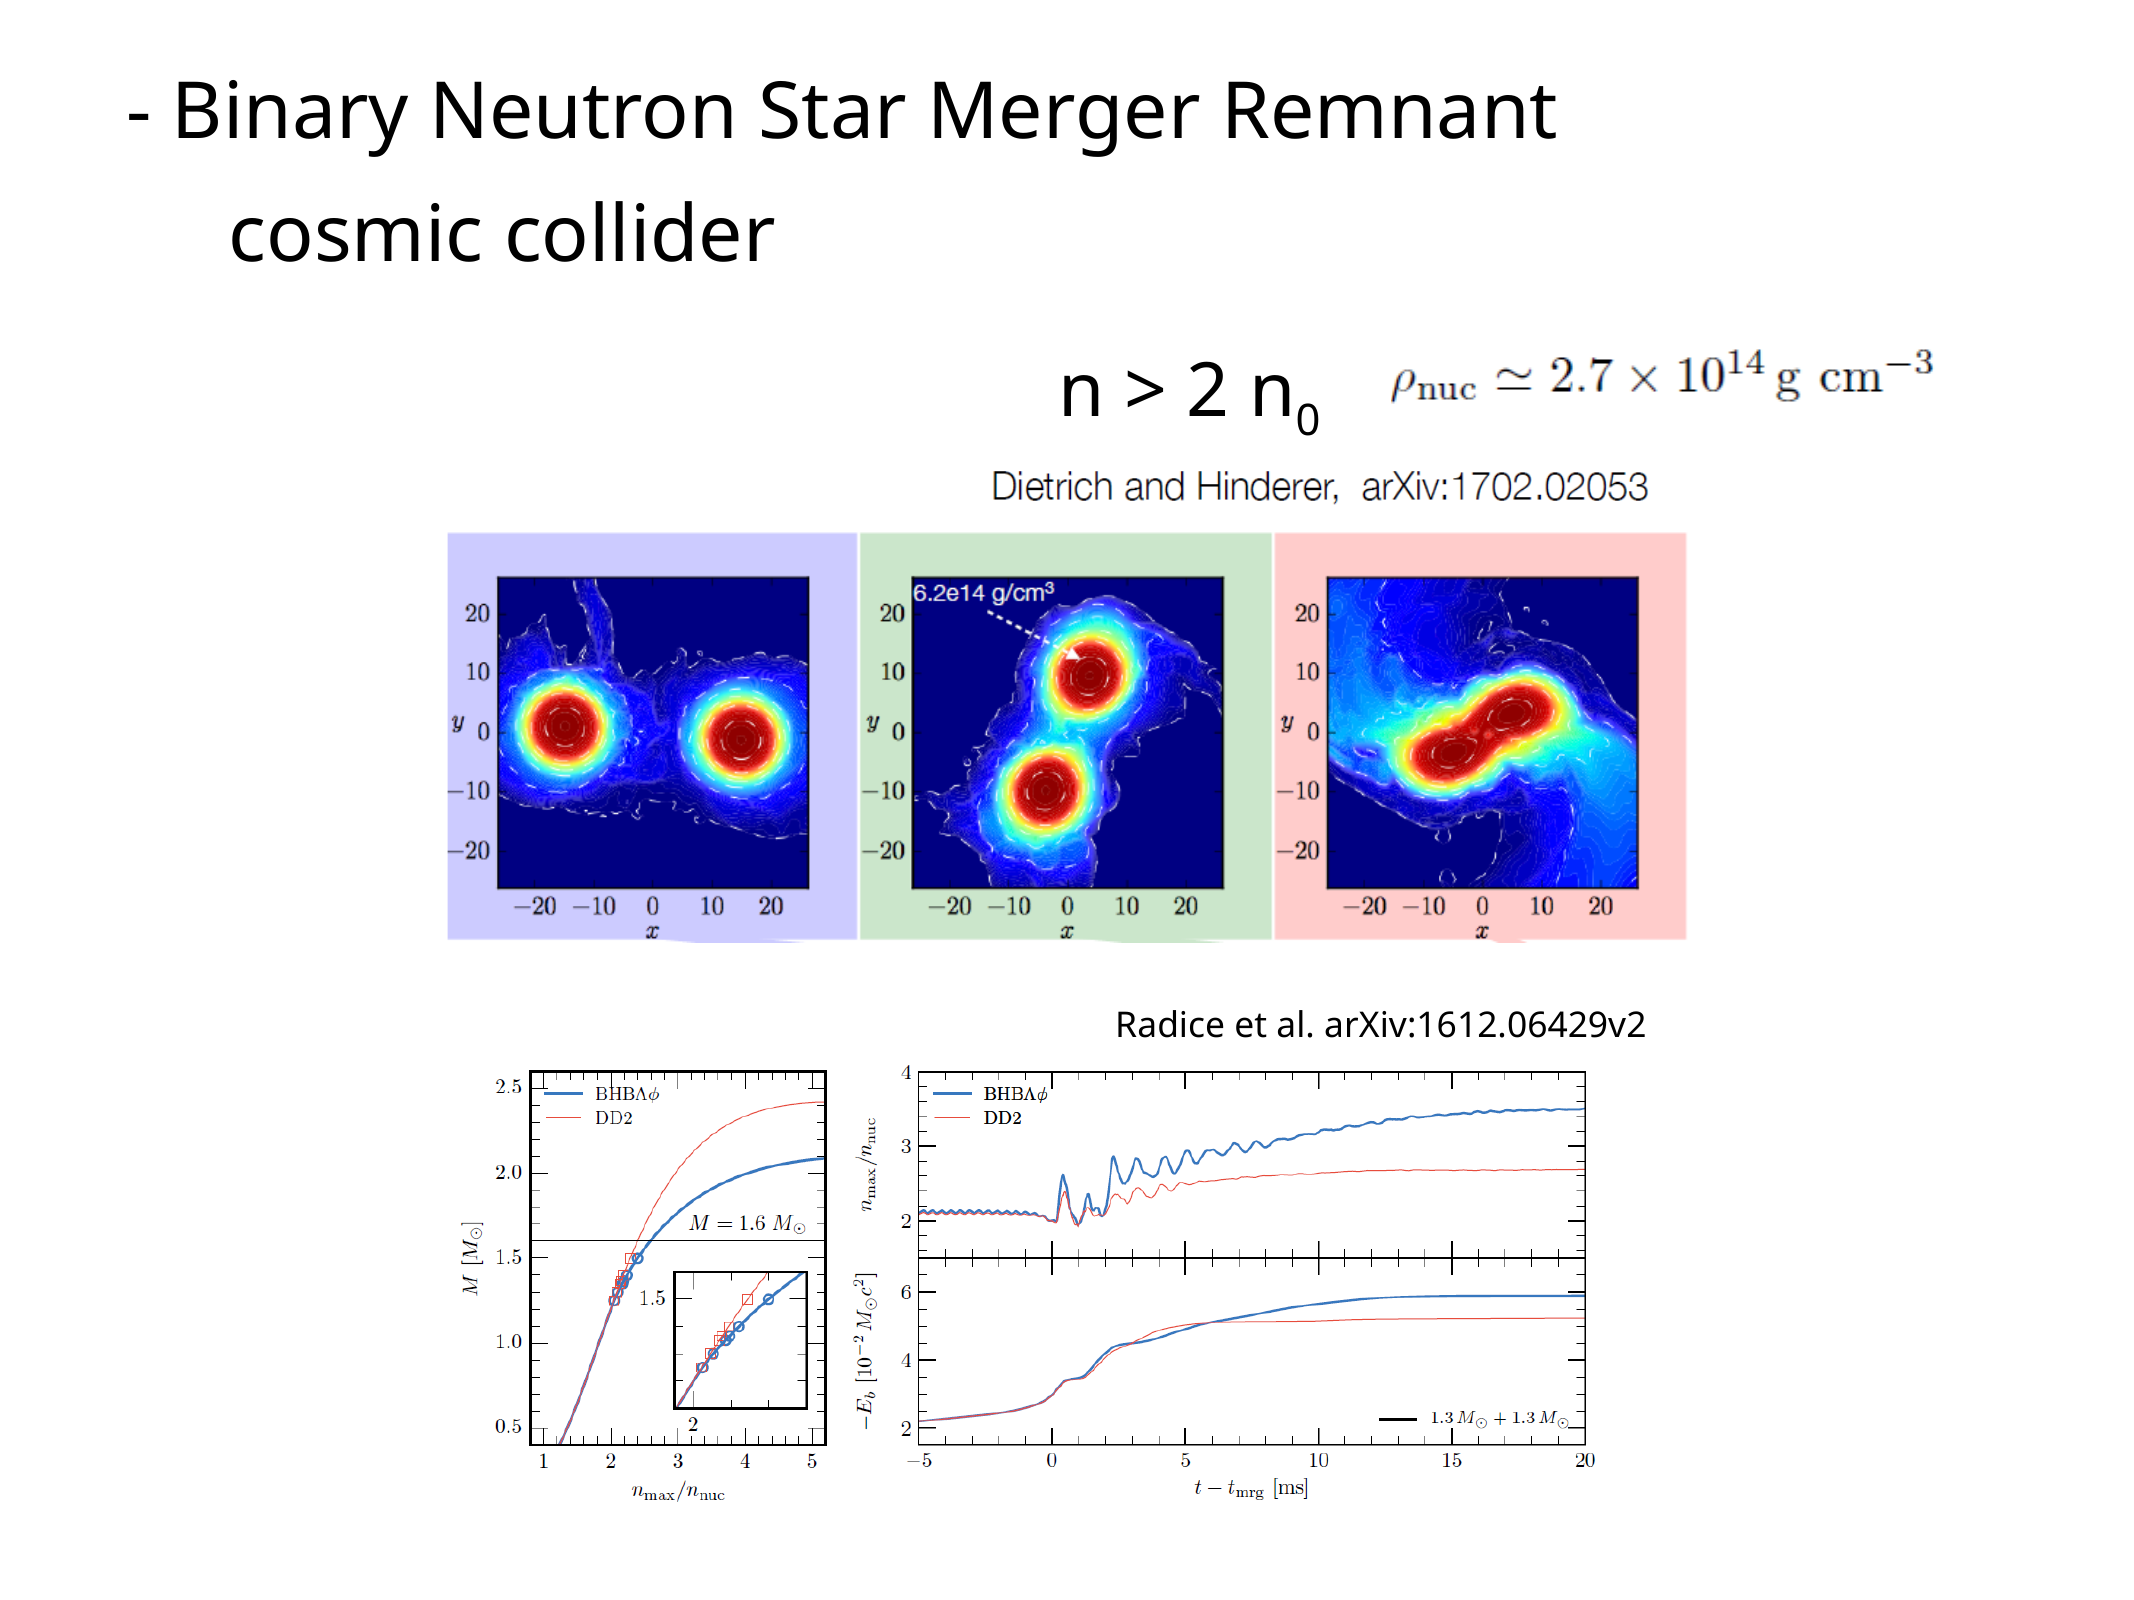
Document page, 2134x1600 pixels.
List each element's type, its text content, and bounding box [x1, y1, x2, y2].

picture [982, 463, 1665, 516]
text_box Radice et al. arXiv:1612.06429v2 [1093, 991, 1669, 1056]
picture [427, 1051, 1625, 1511]
text_box n > 2 n0 [1017, 330, 1365, 455]
text_box - Binary Neutron Star Merger Remnant cosmic collider [104, 43, 1945, 296]
picture [444, 530, 1699, 943]
picture [1391, 346, 1937, 411]
